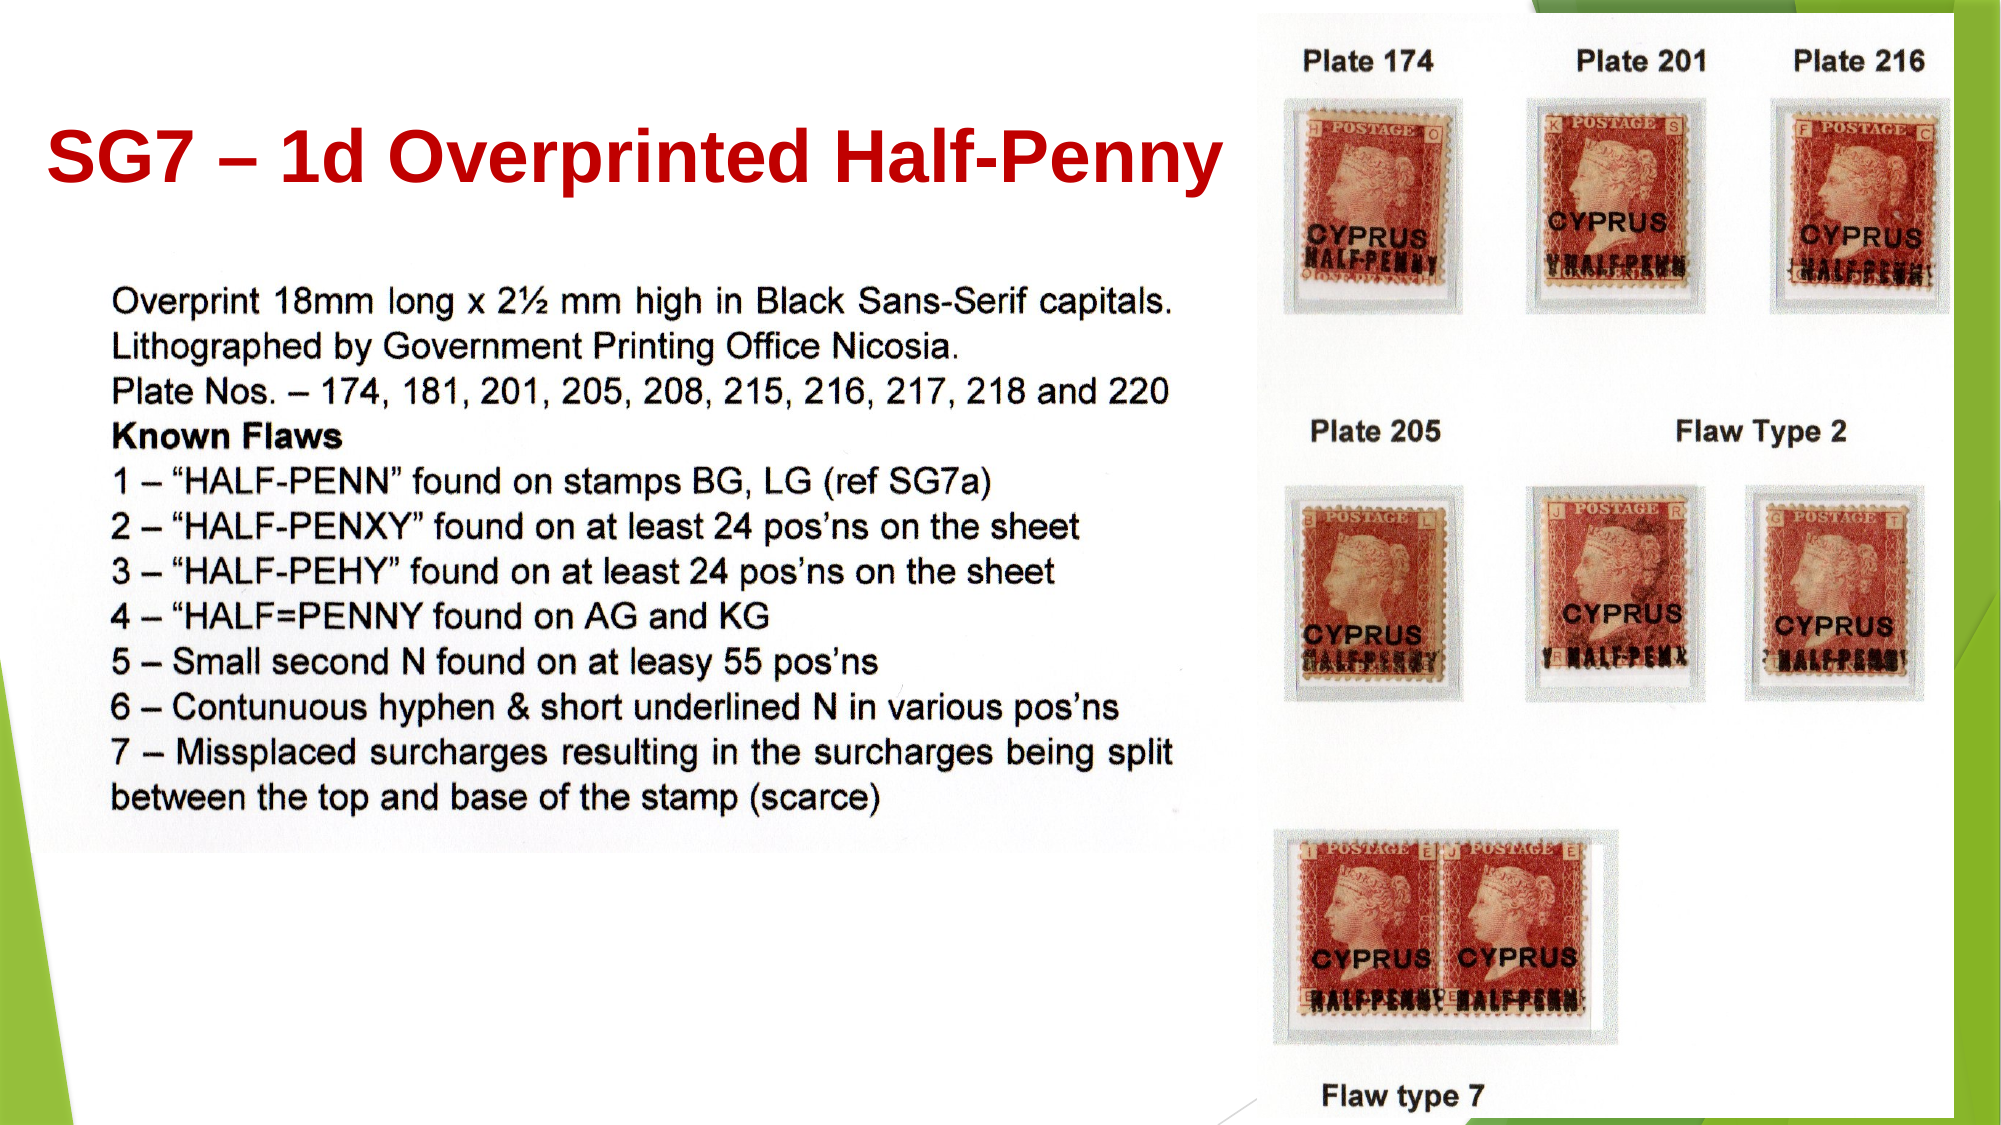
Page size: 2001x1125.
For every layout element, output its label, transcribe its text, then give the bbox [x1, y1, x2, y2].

title SG7 – 1d Overprinted Half-Penny [31, 99, 1252, 208]
picture [1256, 13, 1954, 1118]
picture [31, 245, 1244, 854]
